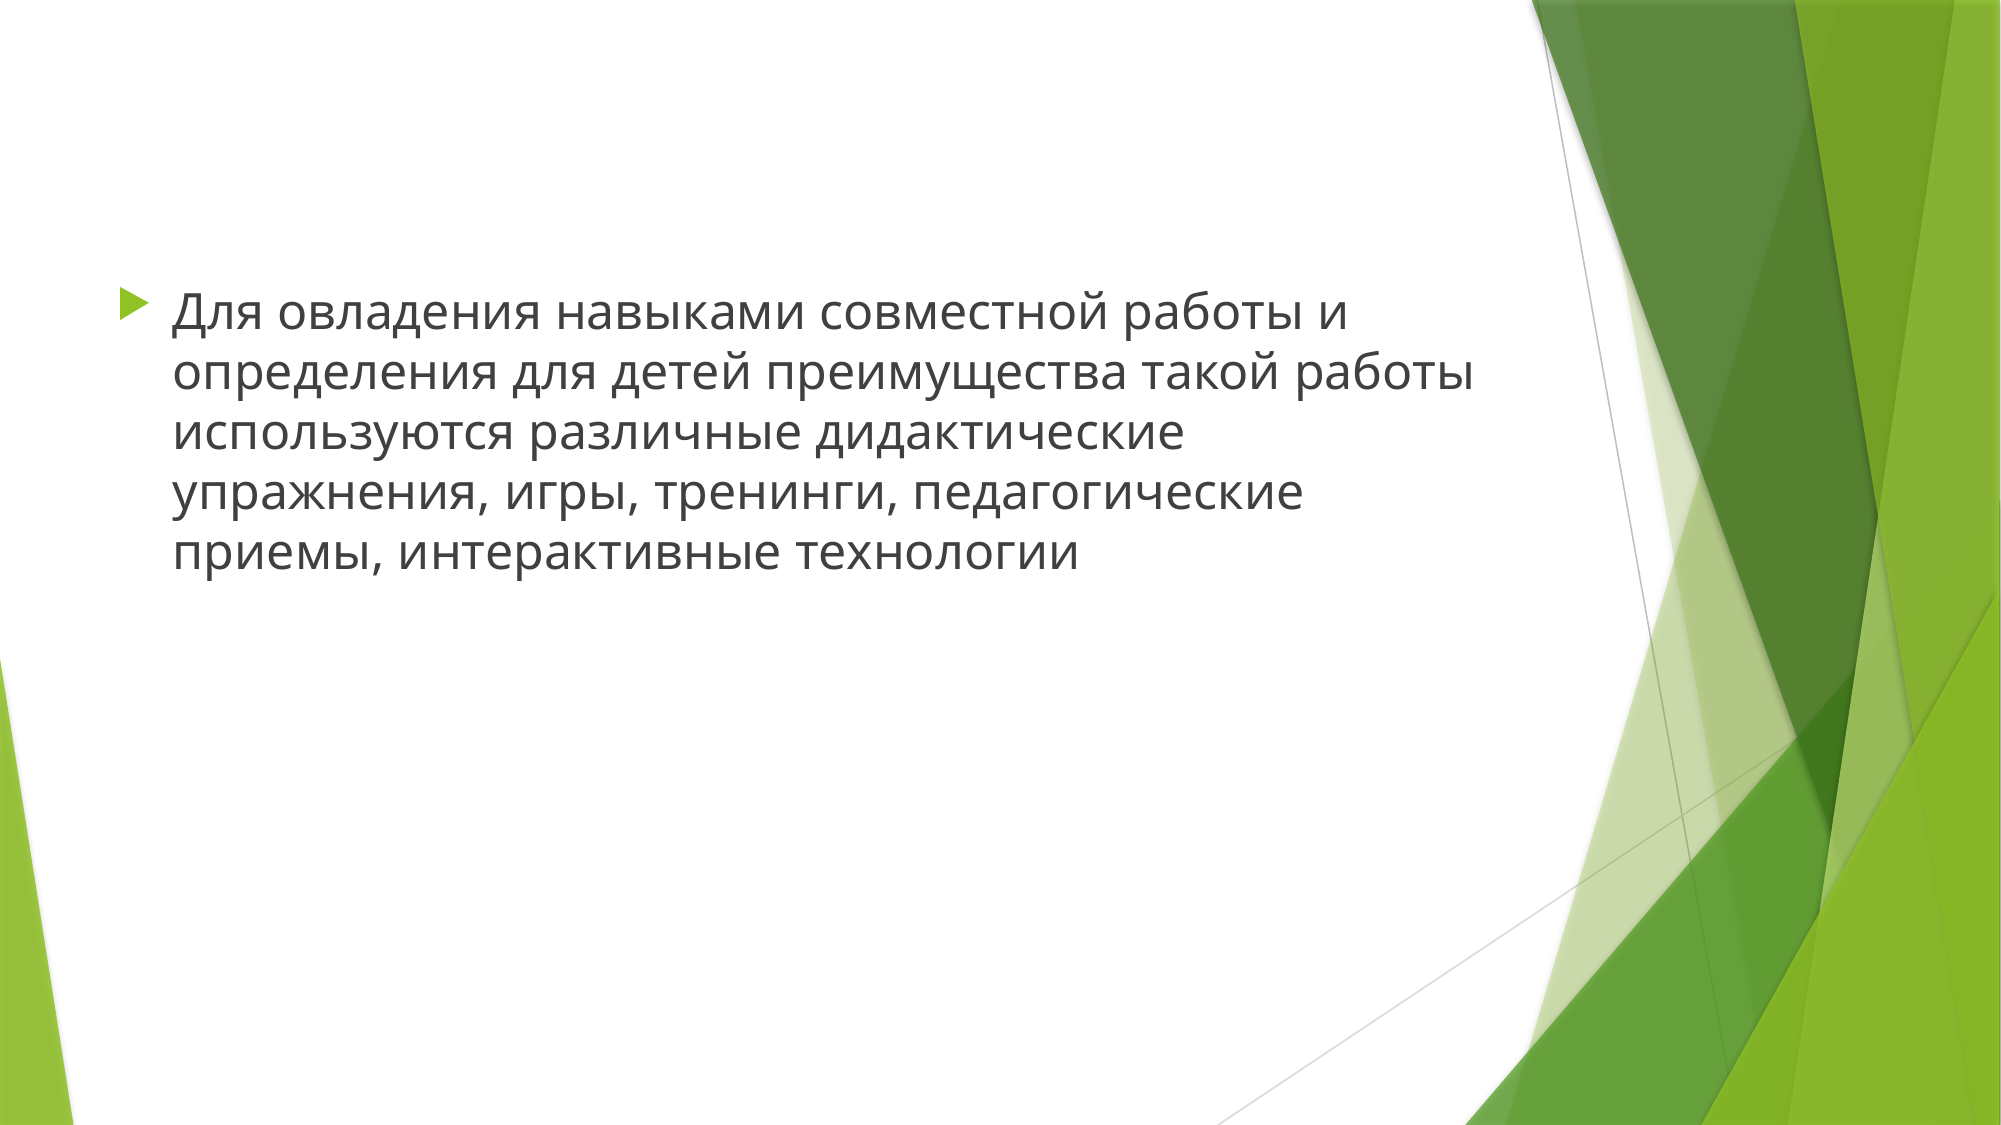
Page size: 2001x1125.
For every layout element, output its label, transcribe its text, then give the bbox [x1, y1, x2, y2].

list Для овладения навыками совместной работы и определения для детей преимущества такой работы используются различные дидактические упражнения, игры, тренинги, педагогические приемы, интерактивные технологии [101, 271, 1512, 909]
